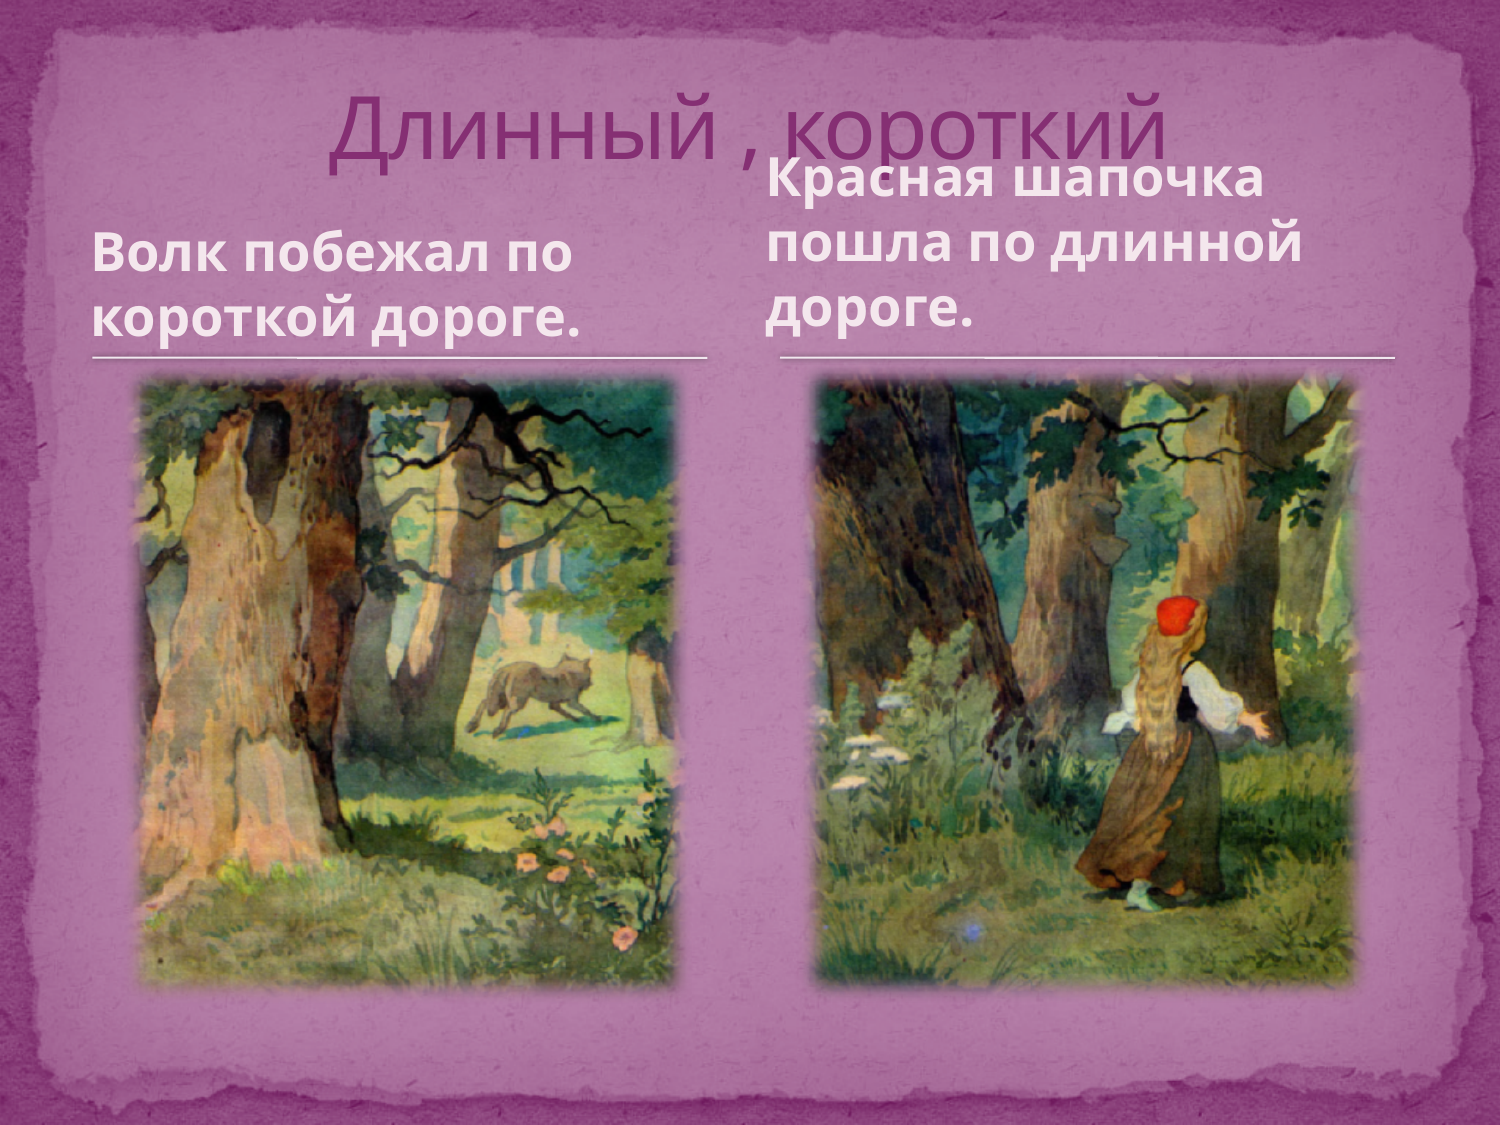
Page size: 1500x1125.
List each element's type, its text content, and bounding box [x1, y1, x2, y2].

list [796, 361, 1372, 1004]
list Красная шапочка пошла по длинной дороге. [748, 218, 1486, 347]
title Длинный , короткий [74, 25, 1425, 185]
list Волк побежал по короткой дороге. [73, 228, 740, 357]
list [120, 360, 692, 1004]
